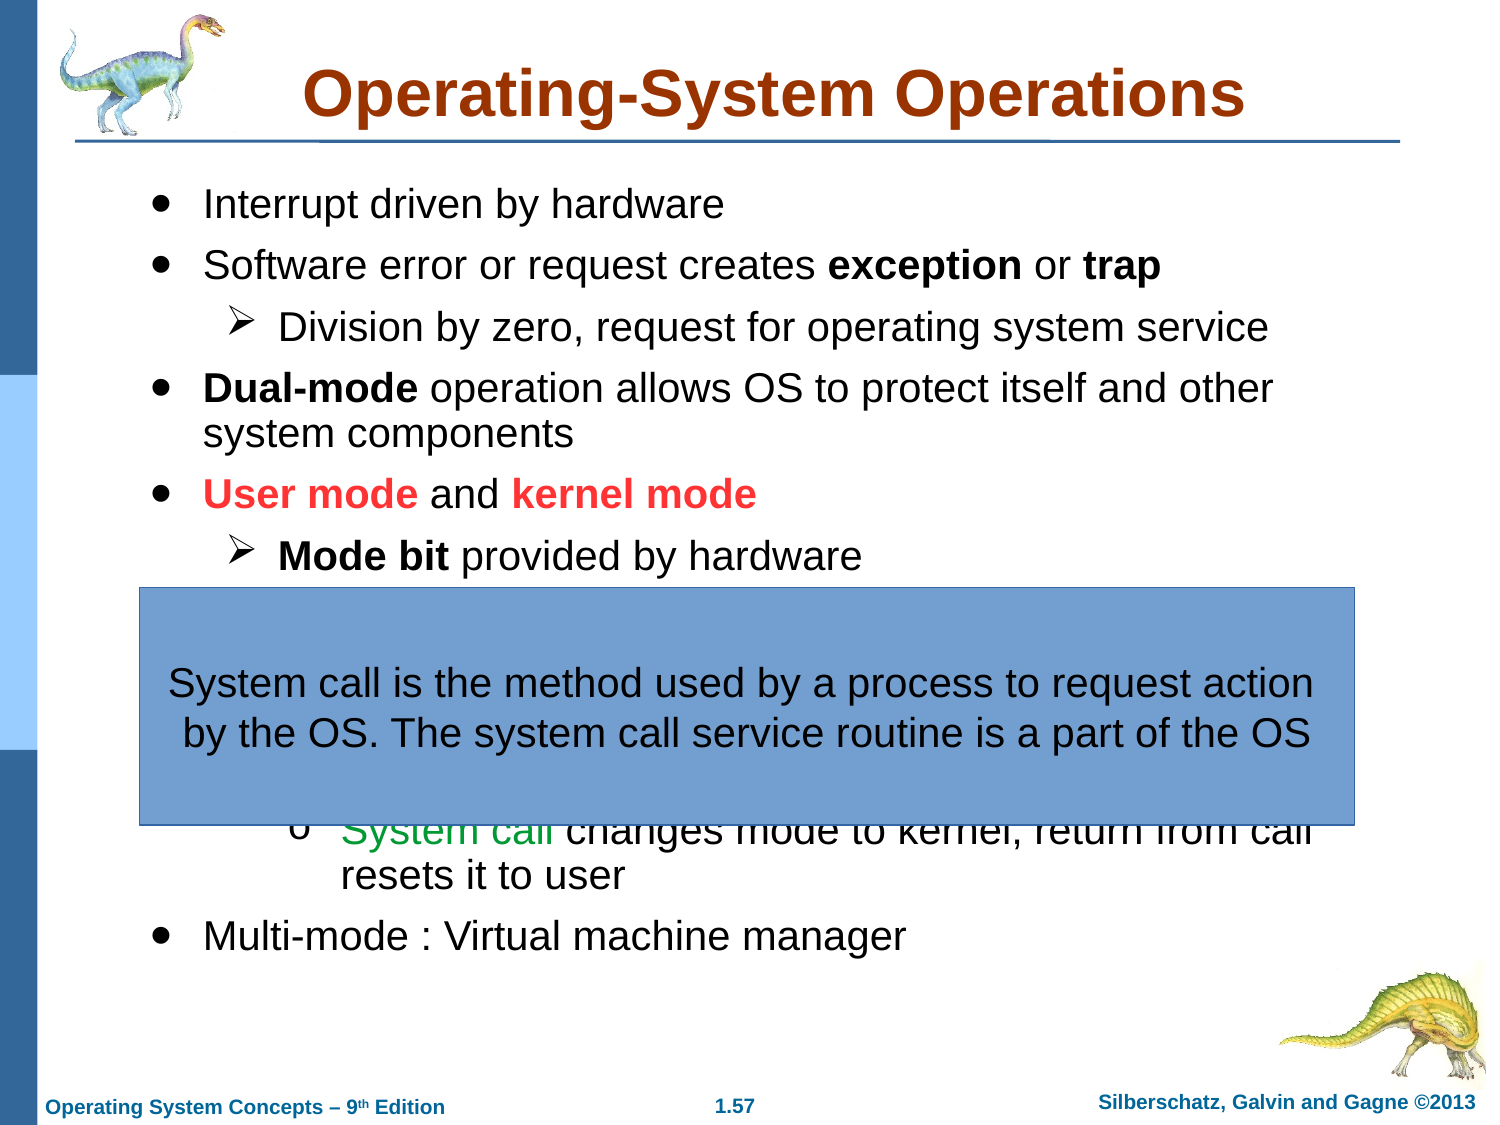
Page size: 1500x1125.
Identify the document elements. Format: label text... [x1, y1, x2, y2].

text_box Interrupt driven by hardware Software error or request creates exception or trap Division by zero, request for operating system service Dual-mode operation allows OS to protect itself and other system components User mode and kernel mode Mode bit provided by hardware Provides ability to distinguish when system is running user code or kernel code Some instructions designated as privileged, only executable in kernel mode System call changes mode to kernel, return from call resets it to user Multi-mode : Virtual machine manager [135, 174, 1342, 946]
text_box Operating-System Operations [112, 37, 1438, 138]
text_box System call is the method used by a process to request action by the OS. The system call service routine is a part of the OS [139, 587, 1355, 825]
picture [46, 0, 243, 149]
picture [1275, 959, 1486, 1090]
